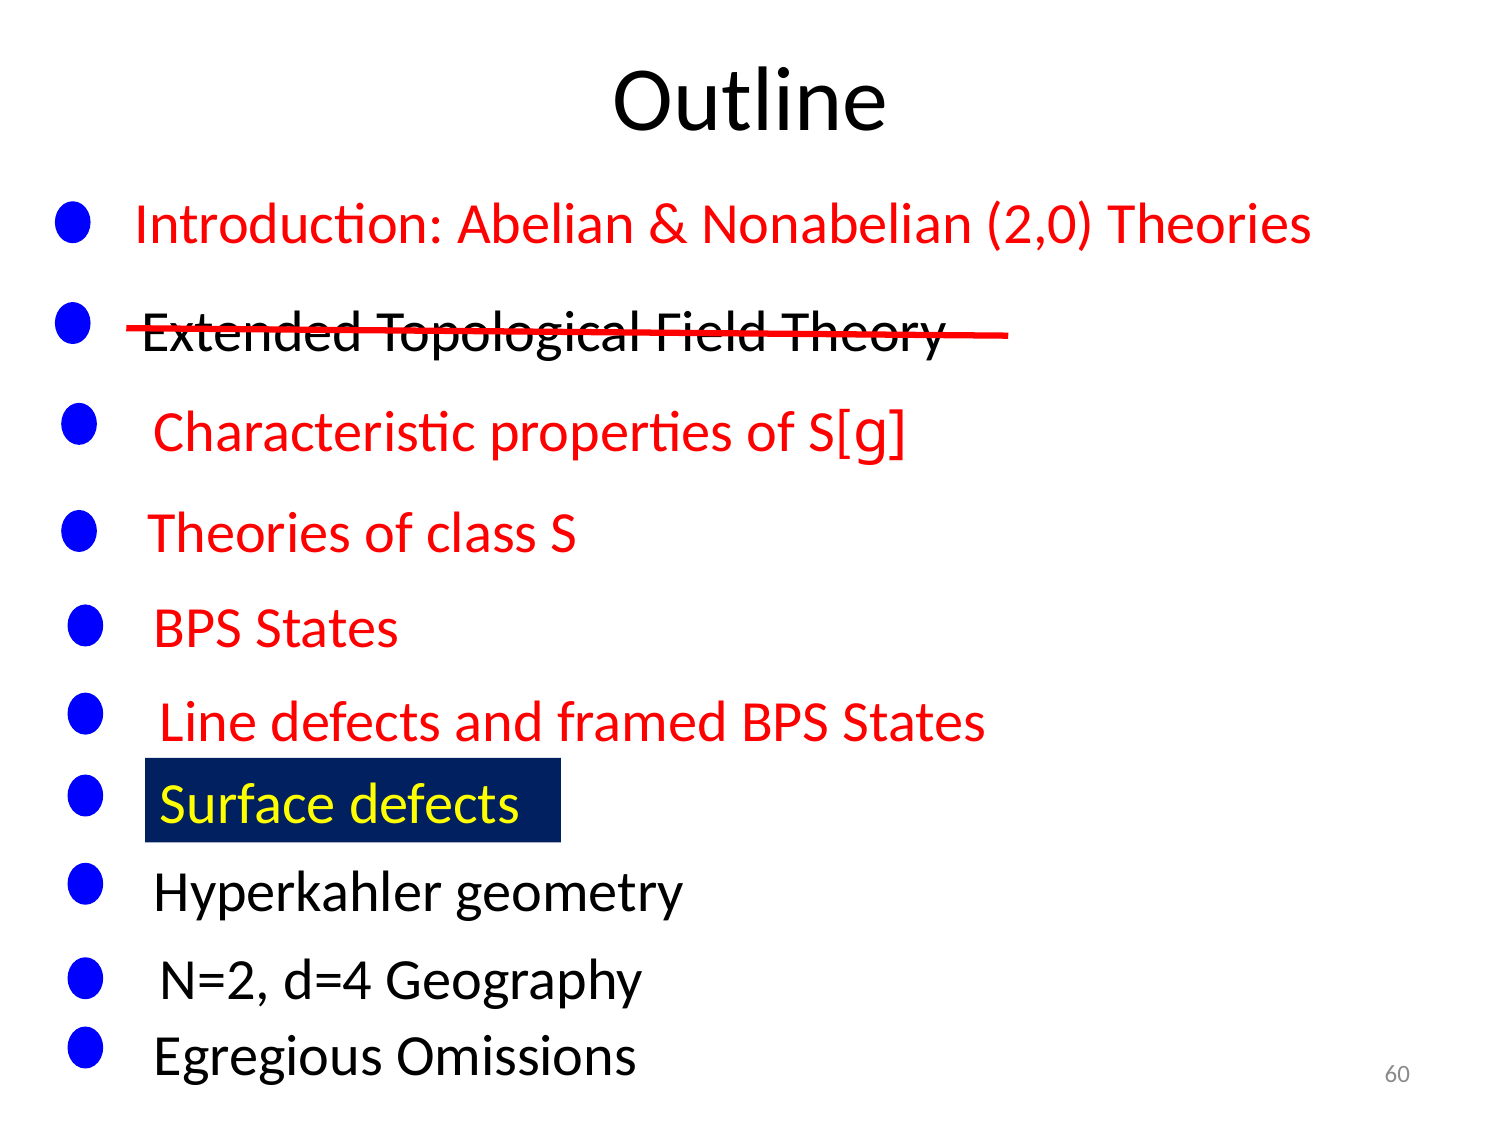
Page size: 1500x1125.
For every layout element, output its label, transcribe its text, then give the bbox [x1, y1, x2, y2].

text_box [61, 402, 97, 445]
text_box [67, 862, 104, 905]
text_box N=2, d=4 Geography [145, 934, 1248, 1019]
text_box Line defects and framed BPS States [145, 675, 1248, 761]
text_box Surface defects [145, 757, 561, 843]
text_box [67, 774, 104, 817]
text_box Egregious Omissions [138, 1009, 1242, 1095]
text_box [67, 692, 104, 735]
text_box [67, 1026, 104, 1069]
text_box [61, 509, 97, 552]
text_box [67, 957, 104, 1000]
text_box [54, 201, 91, 244]
text_box [54, 302, 91, 344]
text_box Hyperkahler geometry [138, 846, 1242, 931]
title Outline [75, 0, 1426, 188]
text_box Theories of class S [132, 486, 1236, 572]
slide_number 60 [1074, 1042, 1425, 1103]
text_box Extended Topological Field Theory [126, 285, 1229, 370]
text_box Characteristic properties of S[g] [138, 386, 1242, 471]
text_box BPS States [138, 581, 1242, 667]
text_box [67, 604, 104, 647]
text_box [126, 327, 1009, 336]
text_box Introduction: Abelian & Nonabelian (2,0) Theories [119, 178, 1425, 263]
